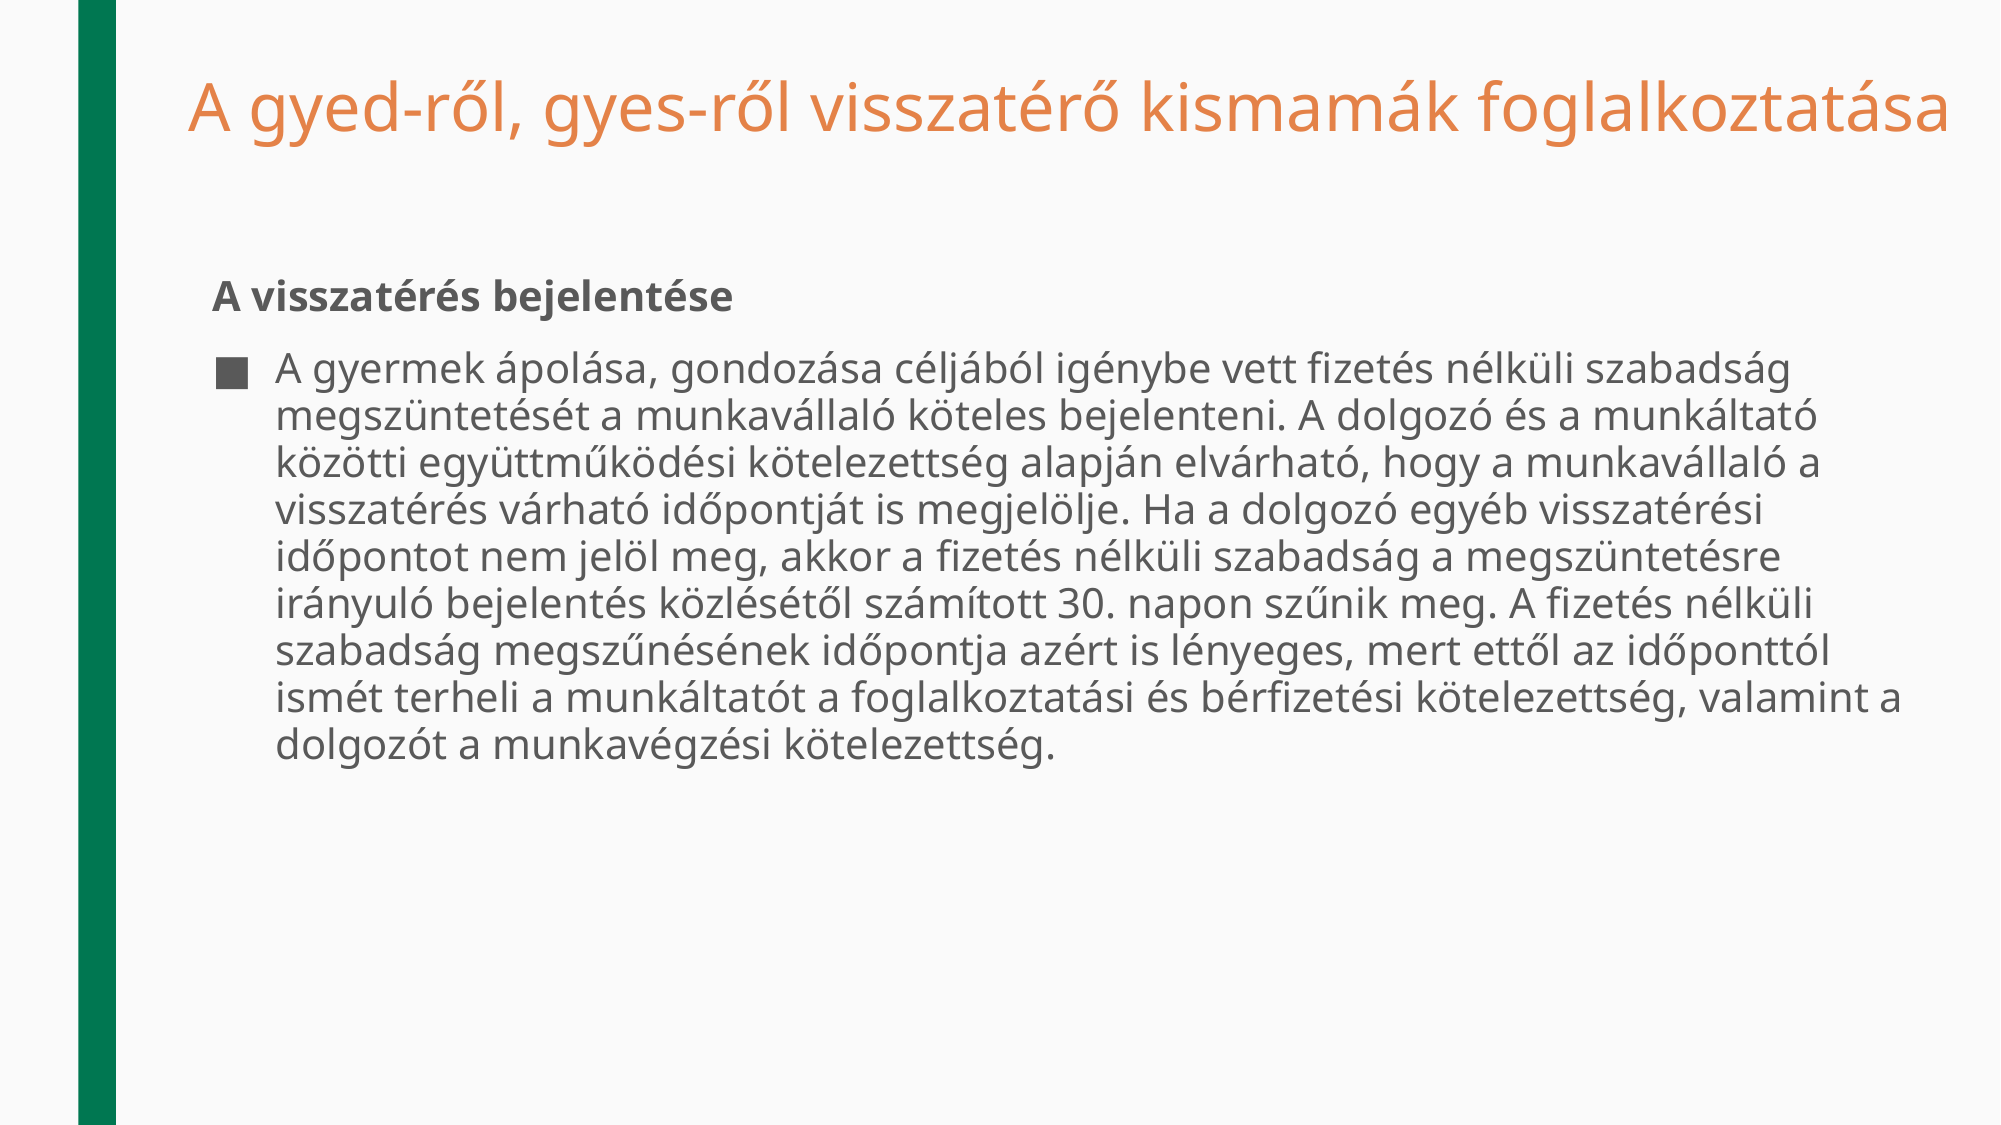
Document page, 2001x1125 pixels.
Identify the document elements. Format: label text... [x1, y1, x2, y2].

title A gyed-ről, gyes-ről visszatérő kismamák foglalkoztatása [173, 67, 1972, 225]
list A visszatérés bejelentése A gyermek ápolása, gondozása céljából igénybe vett fizetés nélküli szabadság megszüntetését a munkavállaló köteles bejelenteni. A dolgozó és a munkáltató közötti együttműködési kötelezettség alapján elvárható, hogy a munkavállaló a visszatérés várható időpontját is megjelölje. Ha a dolgozó egyéb visszatérési időpontot nem jelöl meg, akkor a fizetés nélküli szabadság a megszüntetésre irányuló bejelentés közlésétől számított 30. napon szűnik meg. A fizetés nélküli szabadság megszűnésének időpontja azért is lényeges, mert ettől az időponttól ismét terheli a munkáltatót a foglalkoztatási és bérfizetési kötelezettség, valamint a dolgozót a munkavégzési kötelezettség. [197, 266, 1945, 1054]
